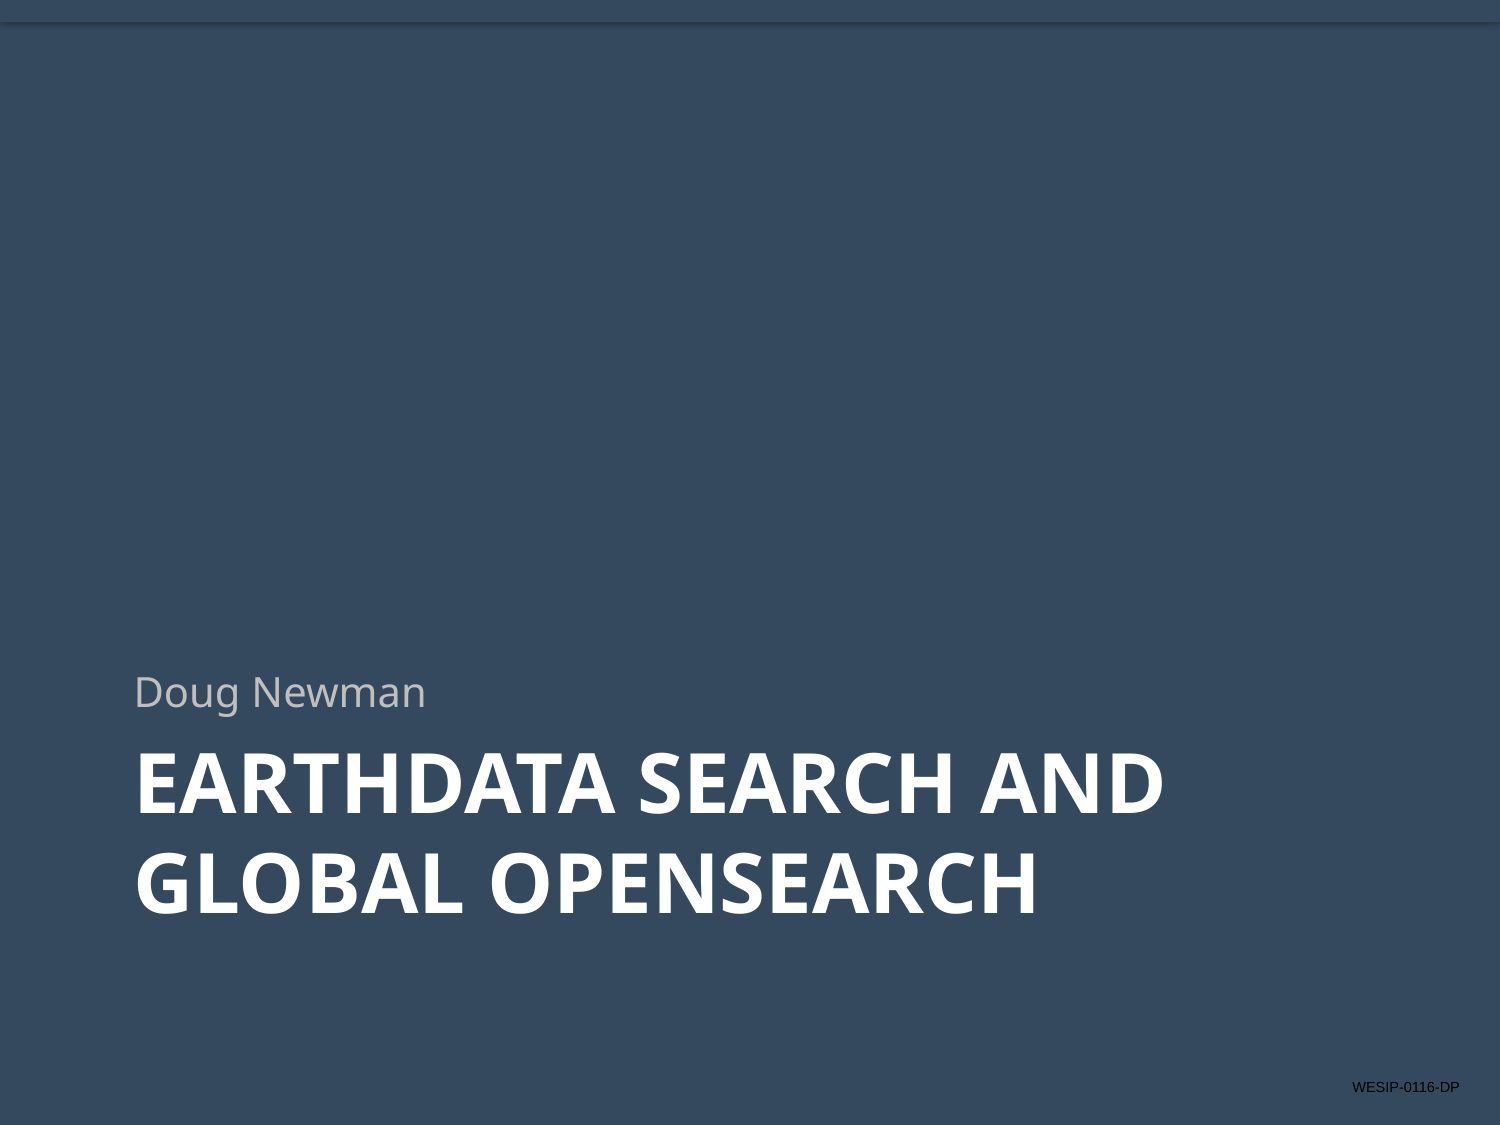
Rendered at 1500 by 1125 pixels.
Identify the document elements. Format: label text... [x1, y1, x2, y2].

title Earthdata search and global opensearch [118, 723, 1394, 947]
list Doug Newman [118, 476, 1394, 723]
